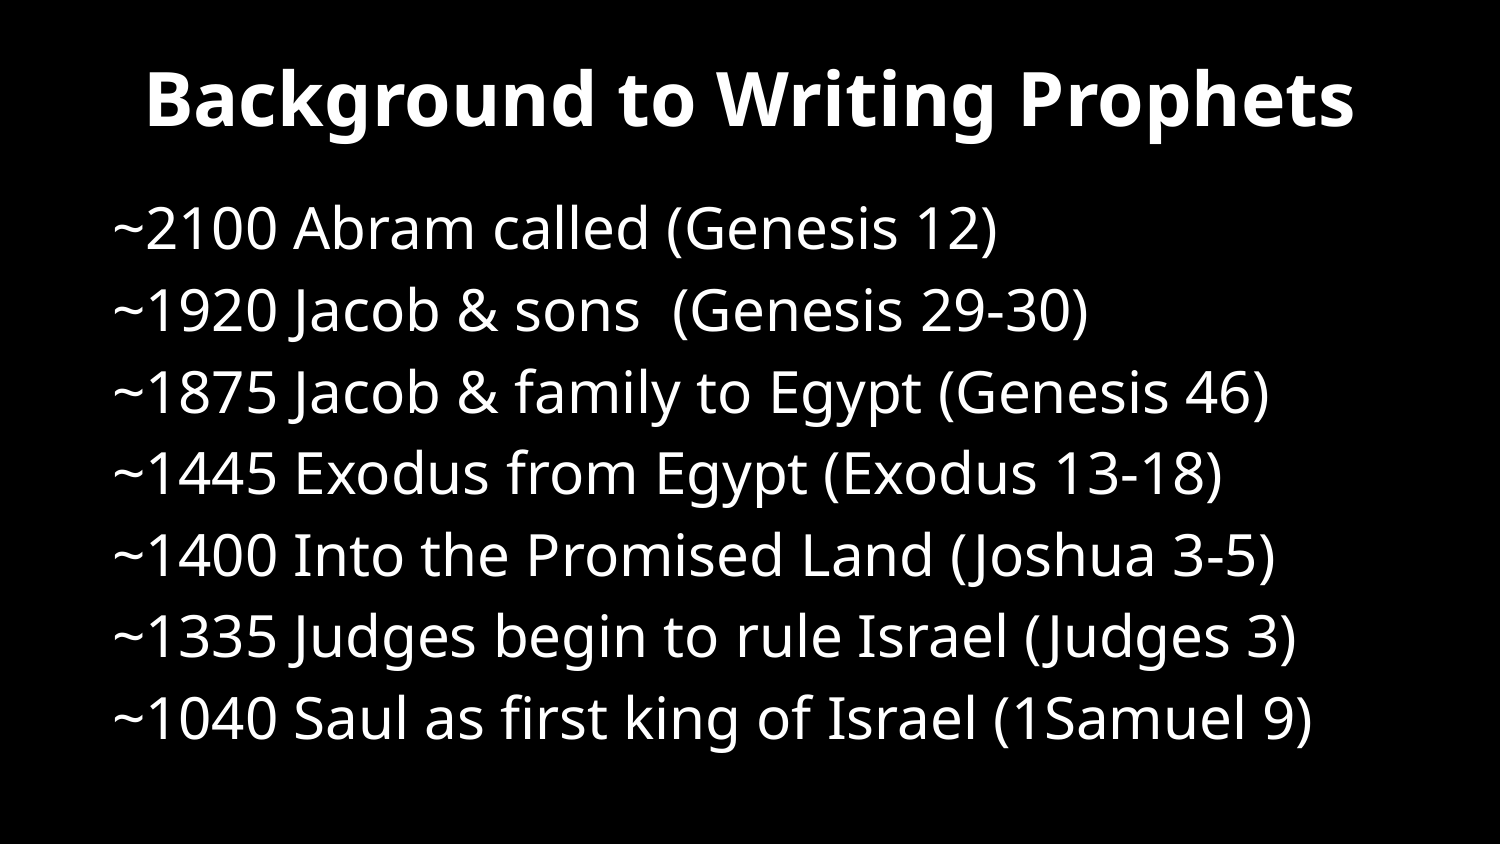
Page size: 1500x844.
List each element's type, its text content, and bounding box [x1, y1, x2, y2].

list ~2100 Abram called (Genesis 12) ~1920 Jacob & sons (Genesis 29-30) ~1875 Jacob & family to Egypt (Genesis 46) ~1445 Exodus from Egypt (Exodus 13-18) ~1400 Into the Promised Land (Joshua 3-5) ~1335 Judges begin to rule Israel (Judges 3) ~1040 Saul as first king of Israel (1Samuel 9) [75, 184, 1425, 810]
title Background to Writing Prophets [75, 33, 1425, 160]
